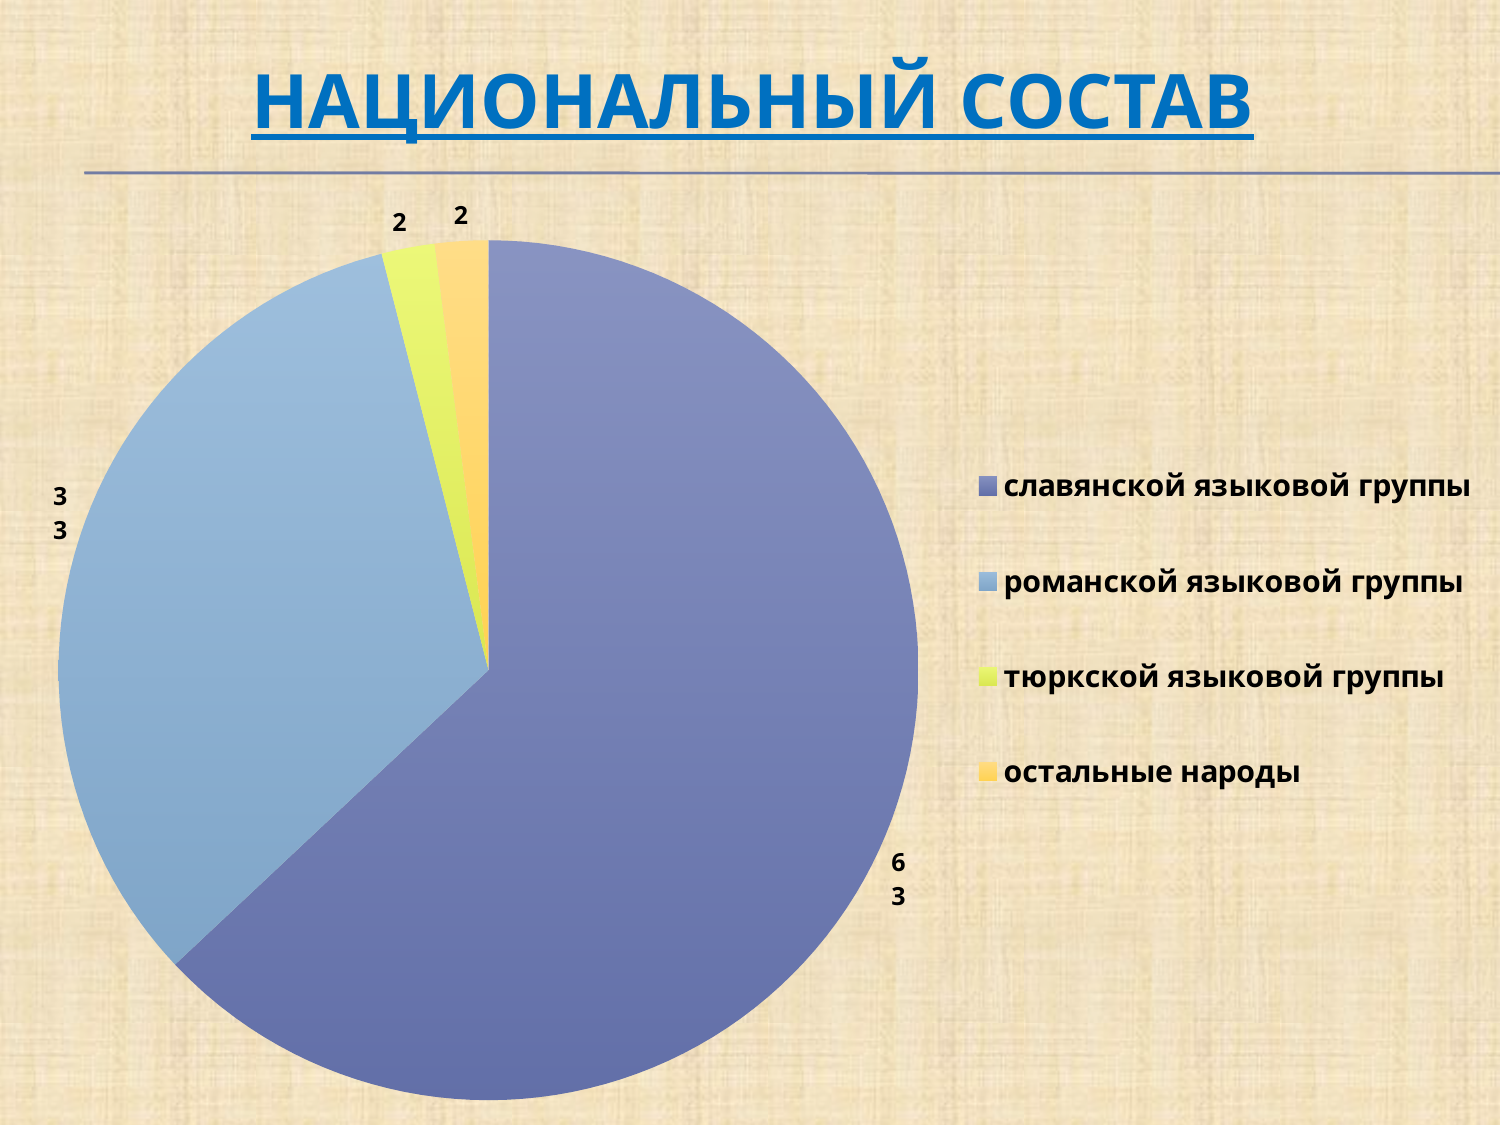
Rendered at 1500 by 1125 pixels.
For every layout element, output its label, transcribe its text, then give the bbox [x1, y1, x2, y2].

title Национальный состав [50, 75, 1475, 170]
chart [0, 172, 1500, 1125]
